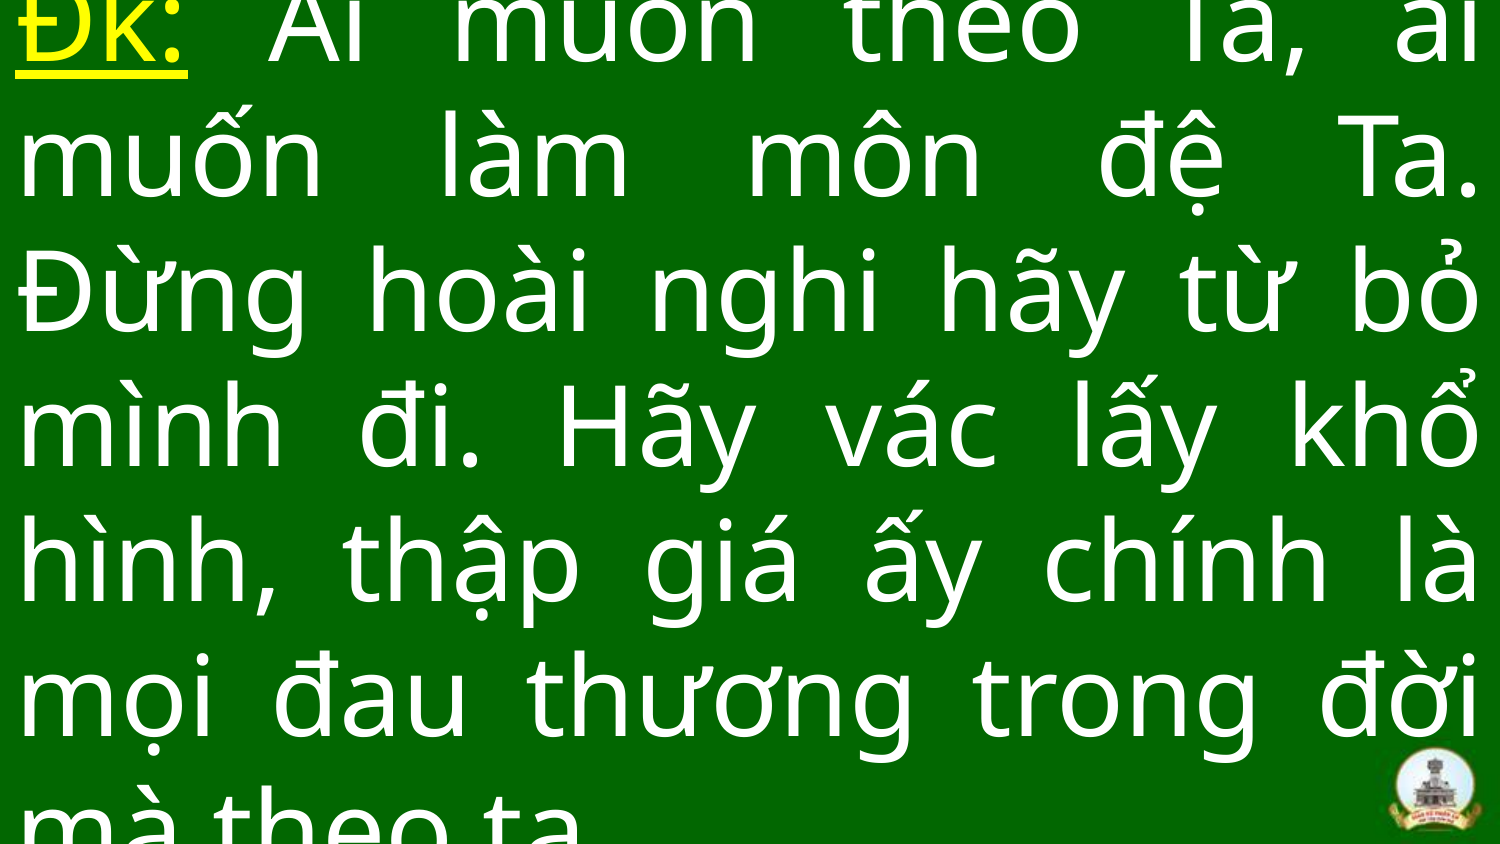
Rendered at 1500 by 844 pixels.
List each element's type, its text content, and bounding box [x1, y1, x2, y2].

title Đk: Ai muốn theo Ta, ai muốn làm môn đệ Ta. Đừng hoài nghi hãy từ bỏ mình đi. Hãy vác lấy khổ hình, thập giá ấy chính là mọi đau thương trong đời mà theo ta. [0, 0, 1500, 844]
